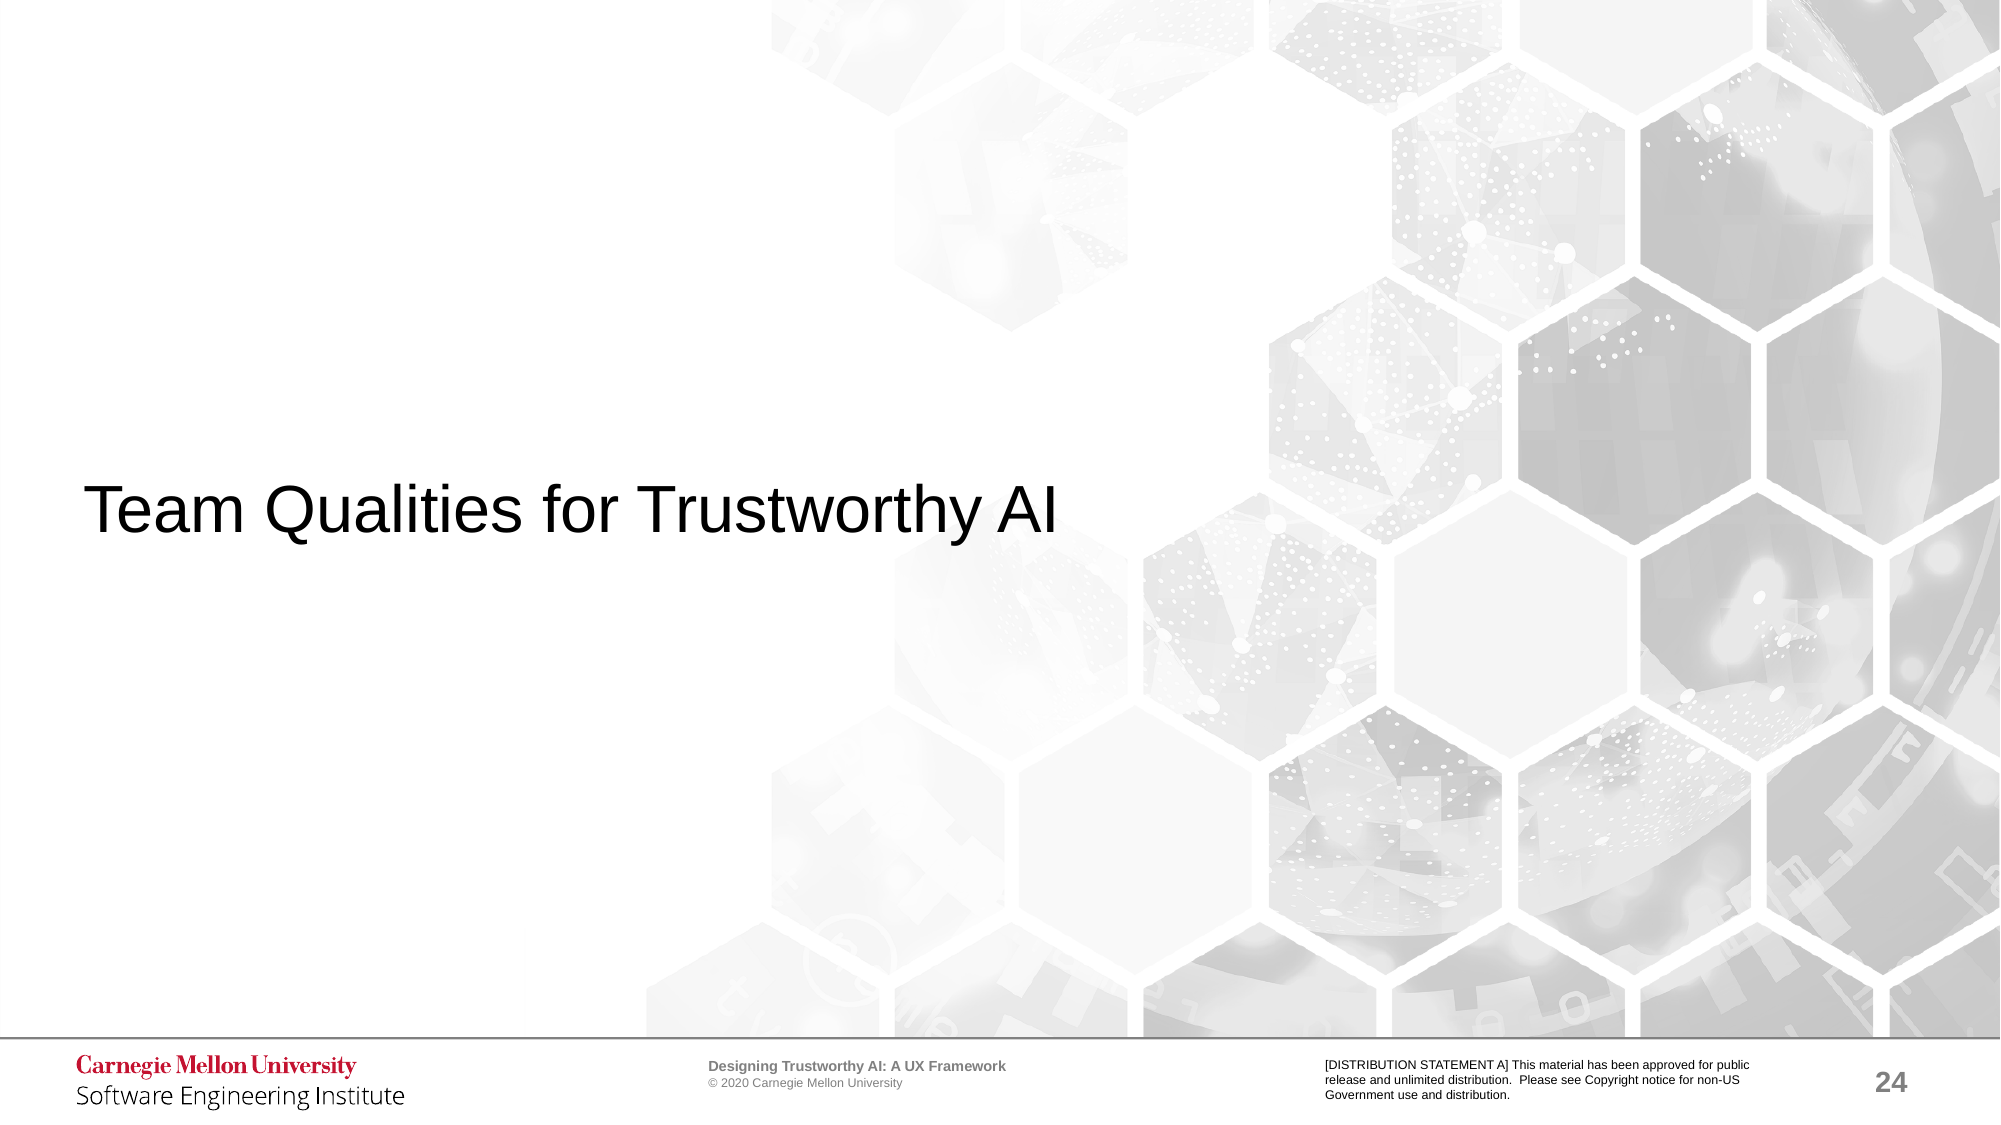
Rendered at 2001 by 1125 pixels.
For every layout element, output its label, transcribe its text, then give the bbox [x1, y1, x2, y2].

list Team Qualities for Trustworthy AI [83, 466, 1134, 544]
picture [0, 0, 2000, 1037]
